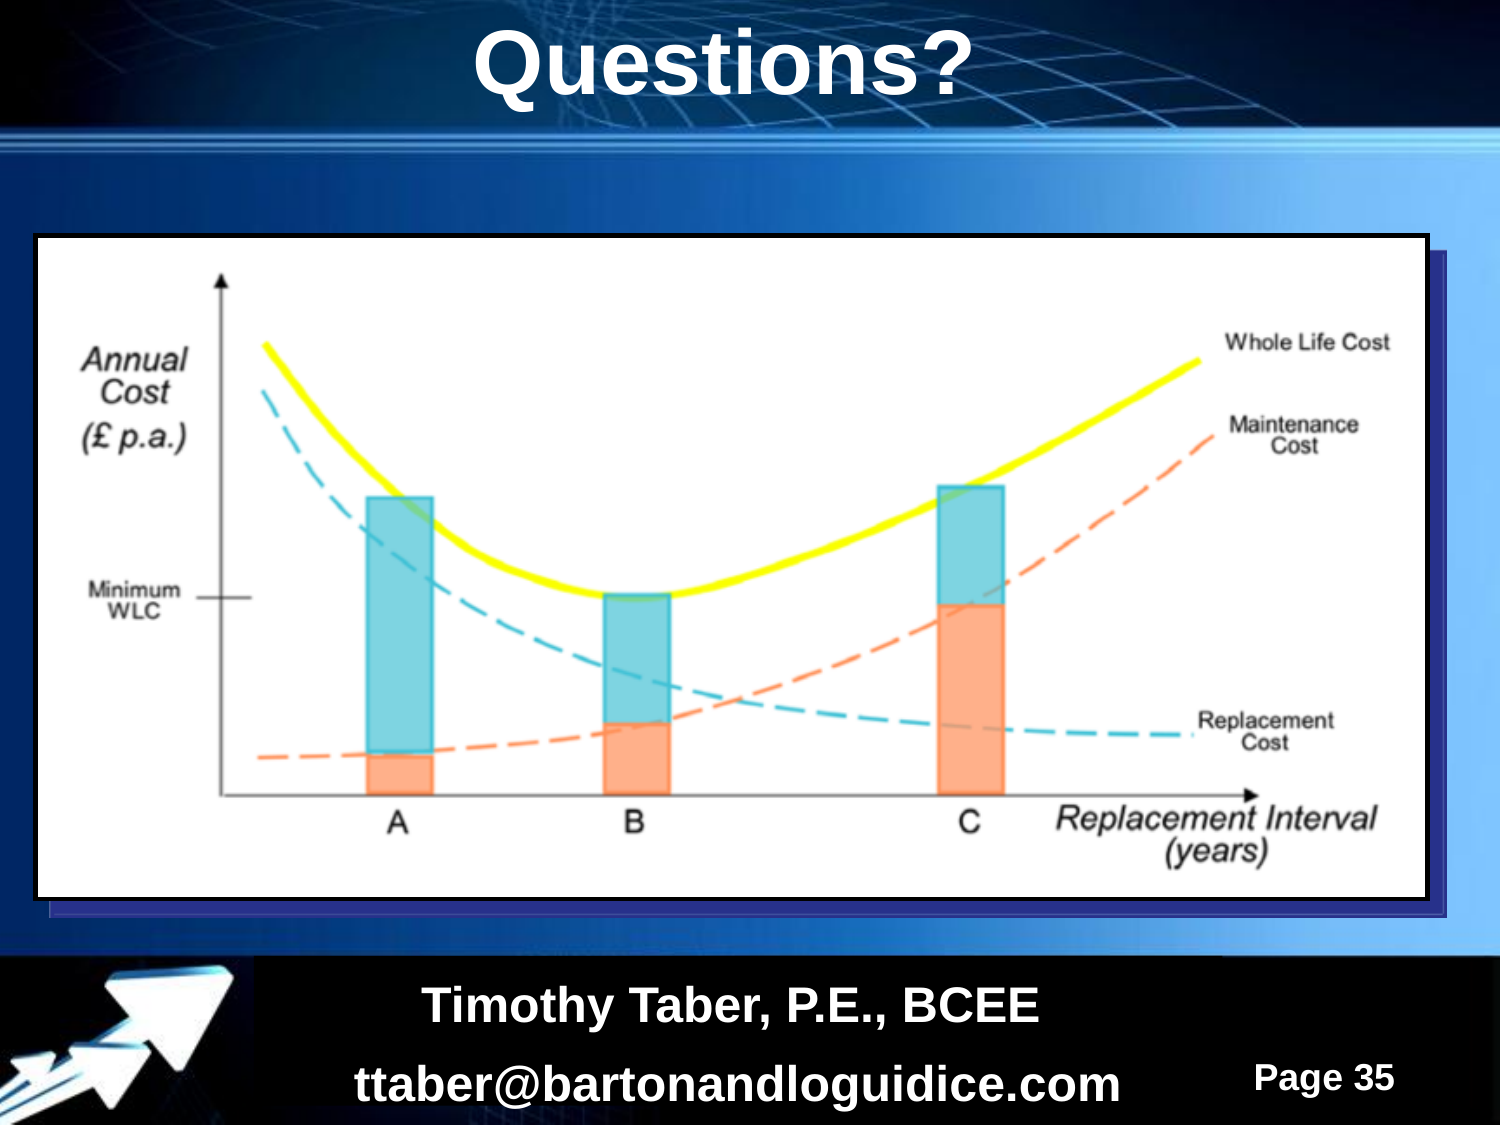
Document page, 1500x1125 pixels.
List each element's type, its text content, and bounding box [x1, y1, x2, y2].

title Questions? [24, 0, 1425, 151]
picture [0, 0, 1500, 1125]
text_box Timothy Taber, P.E., BCEE ttaber@bartonandloguidice.com [253, 955, 1223, 1106]
